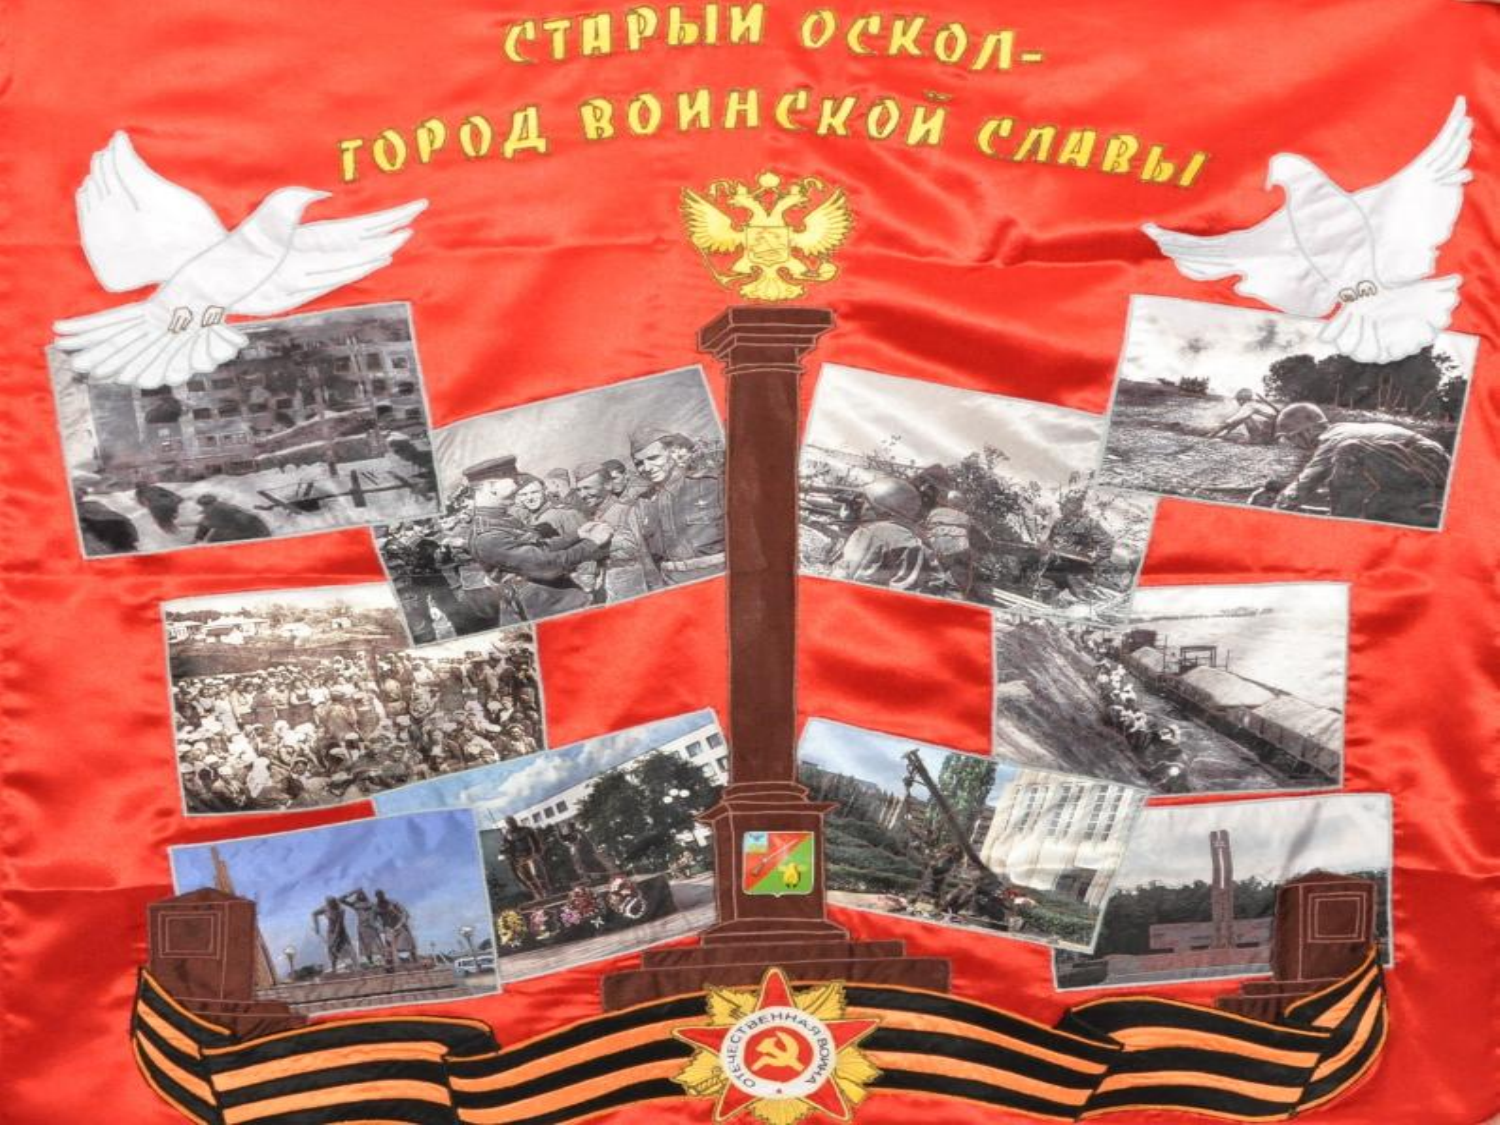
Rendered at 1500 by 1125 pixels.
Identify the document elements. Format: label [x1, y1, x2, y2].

list [0, 0, 1500, 1125]
